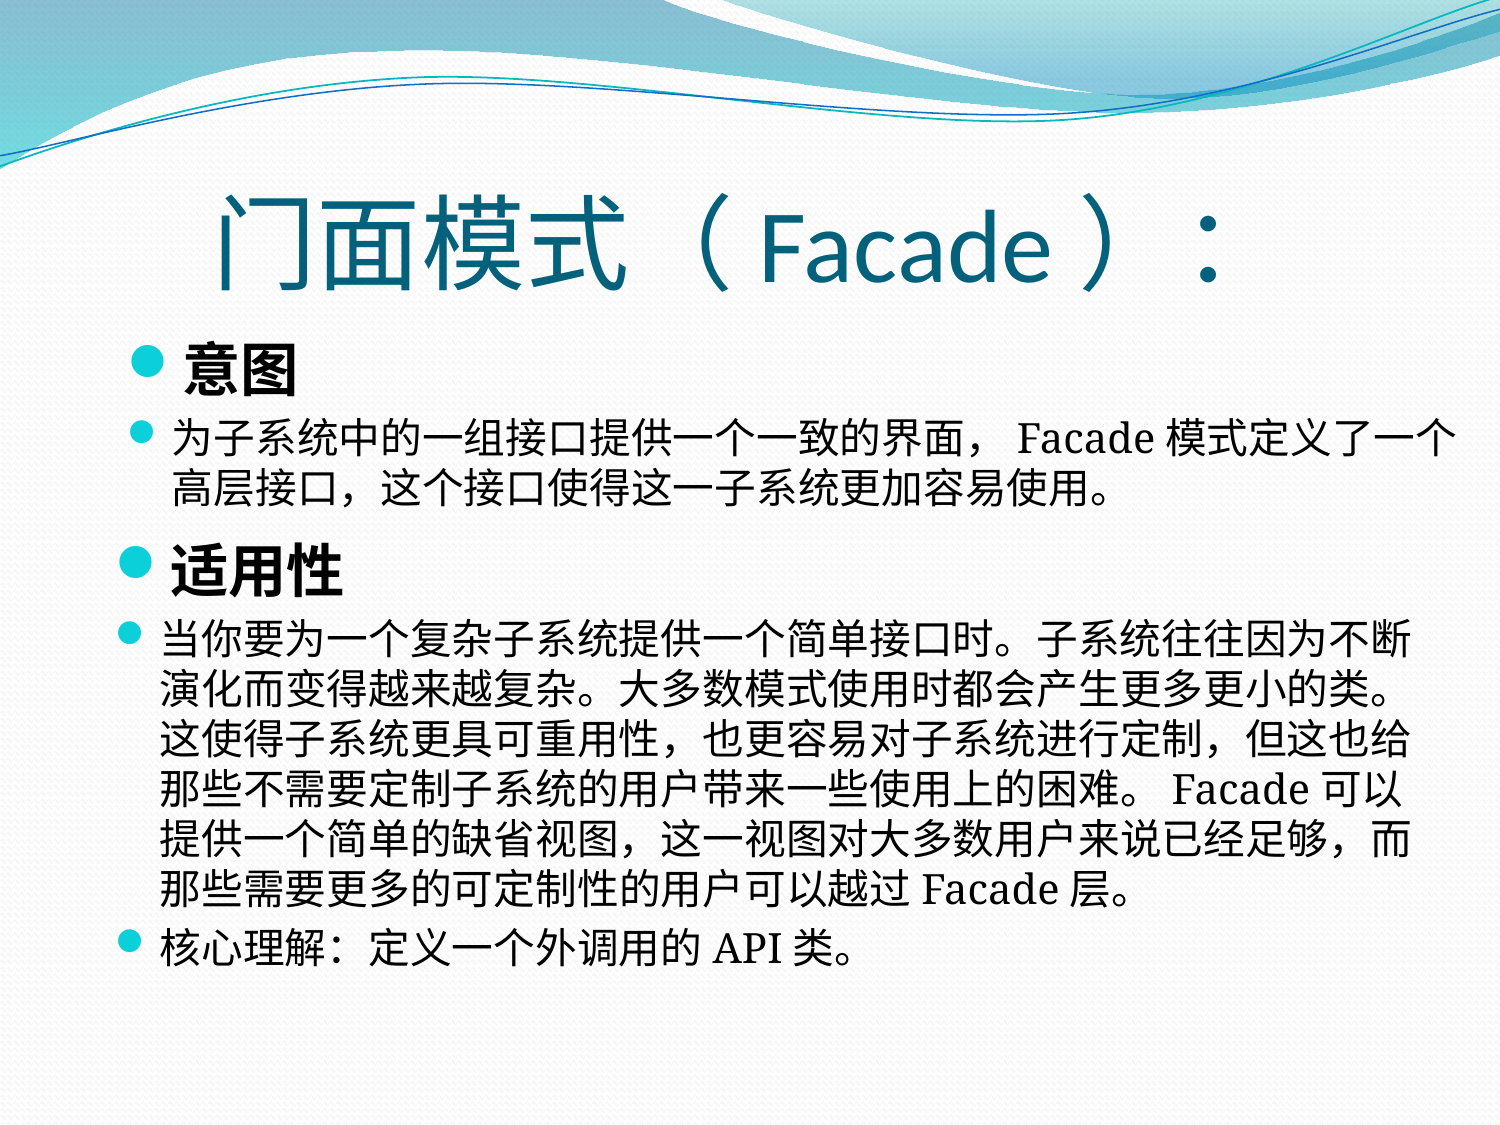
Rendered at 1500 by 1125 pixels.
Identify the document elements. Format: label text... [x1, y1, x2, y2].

list 适用性 当你要为一个复杂子系统提供一个简单接口时。子系统往往因为不断演化而变得越来越复杂。大多数模式使用时都会产生更多更小的类。这使得子系统更具可重用性，也更容易对子系统进行定制，但这也给那些不需要定制子系统的用户带来一些使用上的困难。Facade可以提供一个简单的缺省视图，这一视图对大多数用户来说已经足够，而那些需要更多的可定制性的用户可以越过Facade层。 核心理解：定义一个外调用的API类。 [99, 527, 1450, 1035]
text_box 意图 为子系统中的一组接口提供一个一致的界面，Facade模式定义了一个高层接口，这个接口使得这一子系统更加容易使用。 [112, 326, 1481, 669]
title 门面模式（Facade）： [75, 115, 1425, 303]
